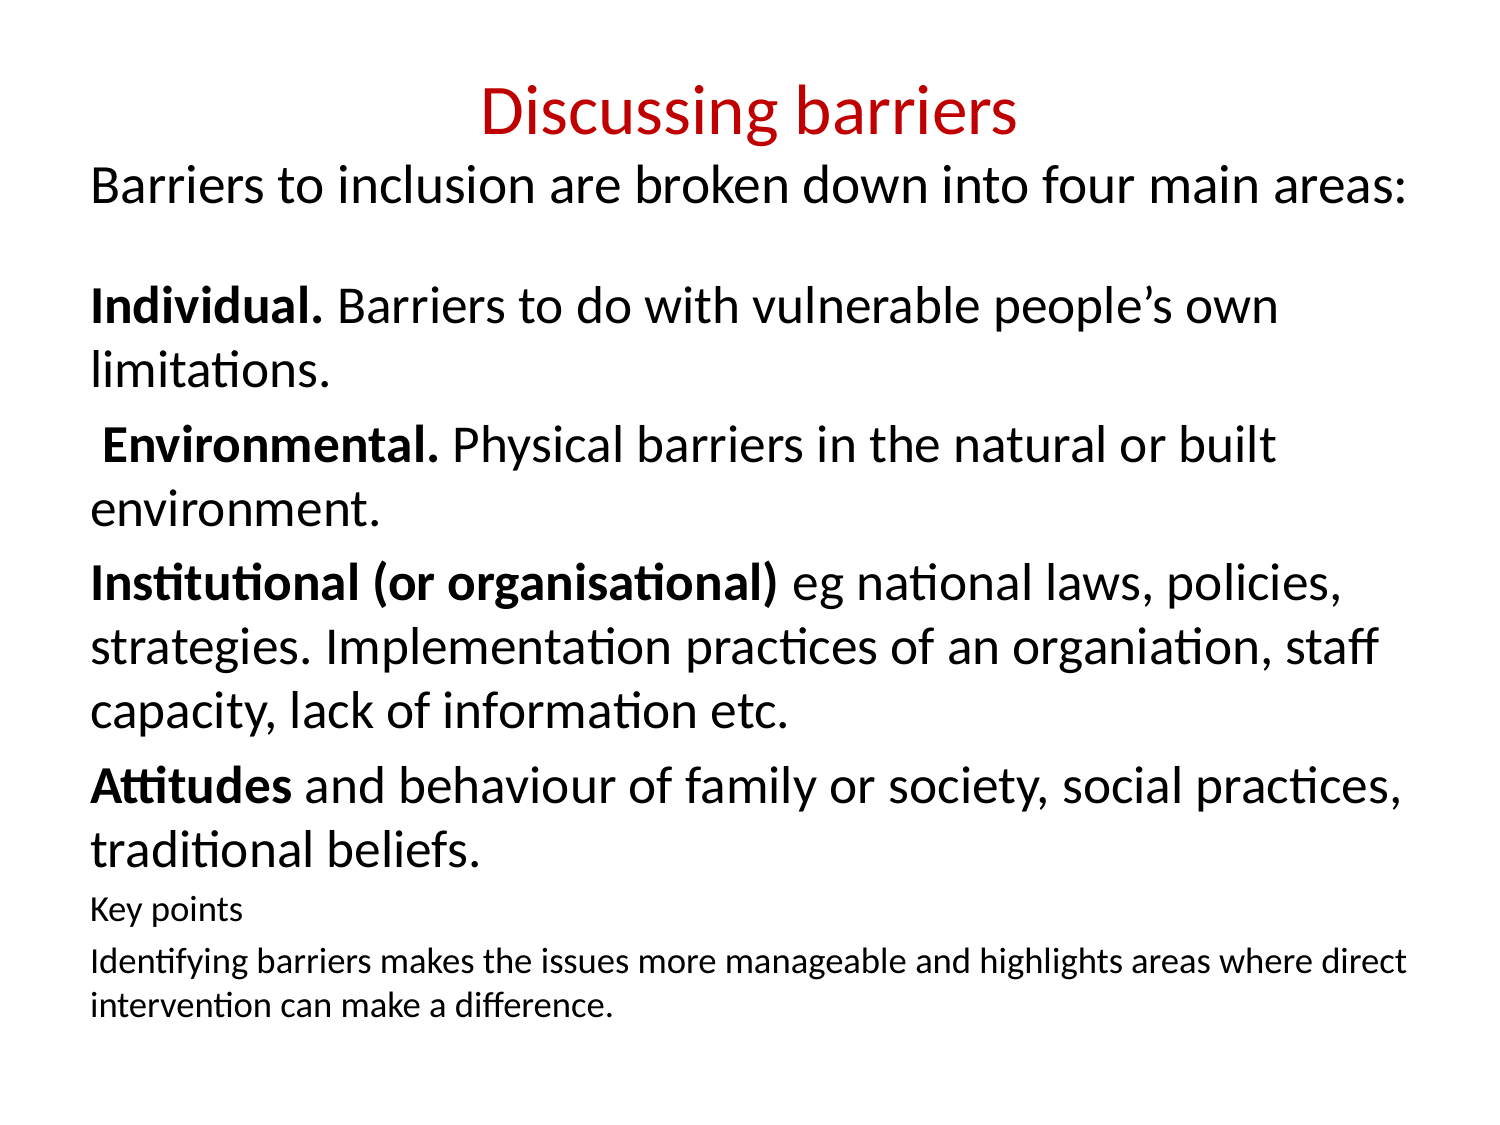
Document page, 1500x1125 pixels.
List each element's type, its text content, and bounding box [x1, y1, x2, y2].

title Discussing barriers Barriers to inclusion are broken down into four main areas: [75, 45, 1425, 233]
list Individual. Barriers to do with vulnerable people’s own limitations. Environmental. Physical barriers in the natural or built environment. Institutional (or organisational) eg national laws, policies, strategies. Implementation practices of an organiation, staff capacity, lack of information etc. Attitudes and behaviour of family or society, social practices, traditional beliefs. Key points Identifying barriers makes the issues more manageable and highlights areas where direct intervention can make a difference. [75, 262, 1425, 1038]
